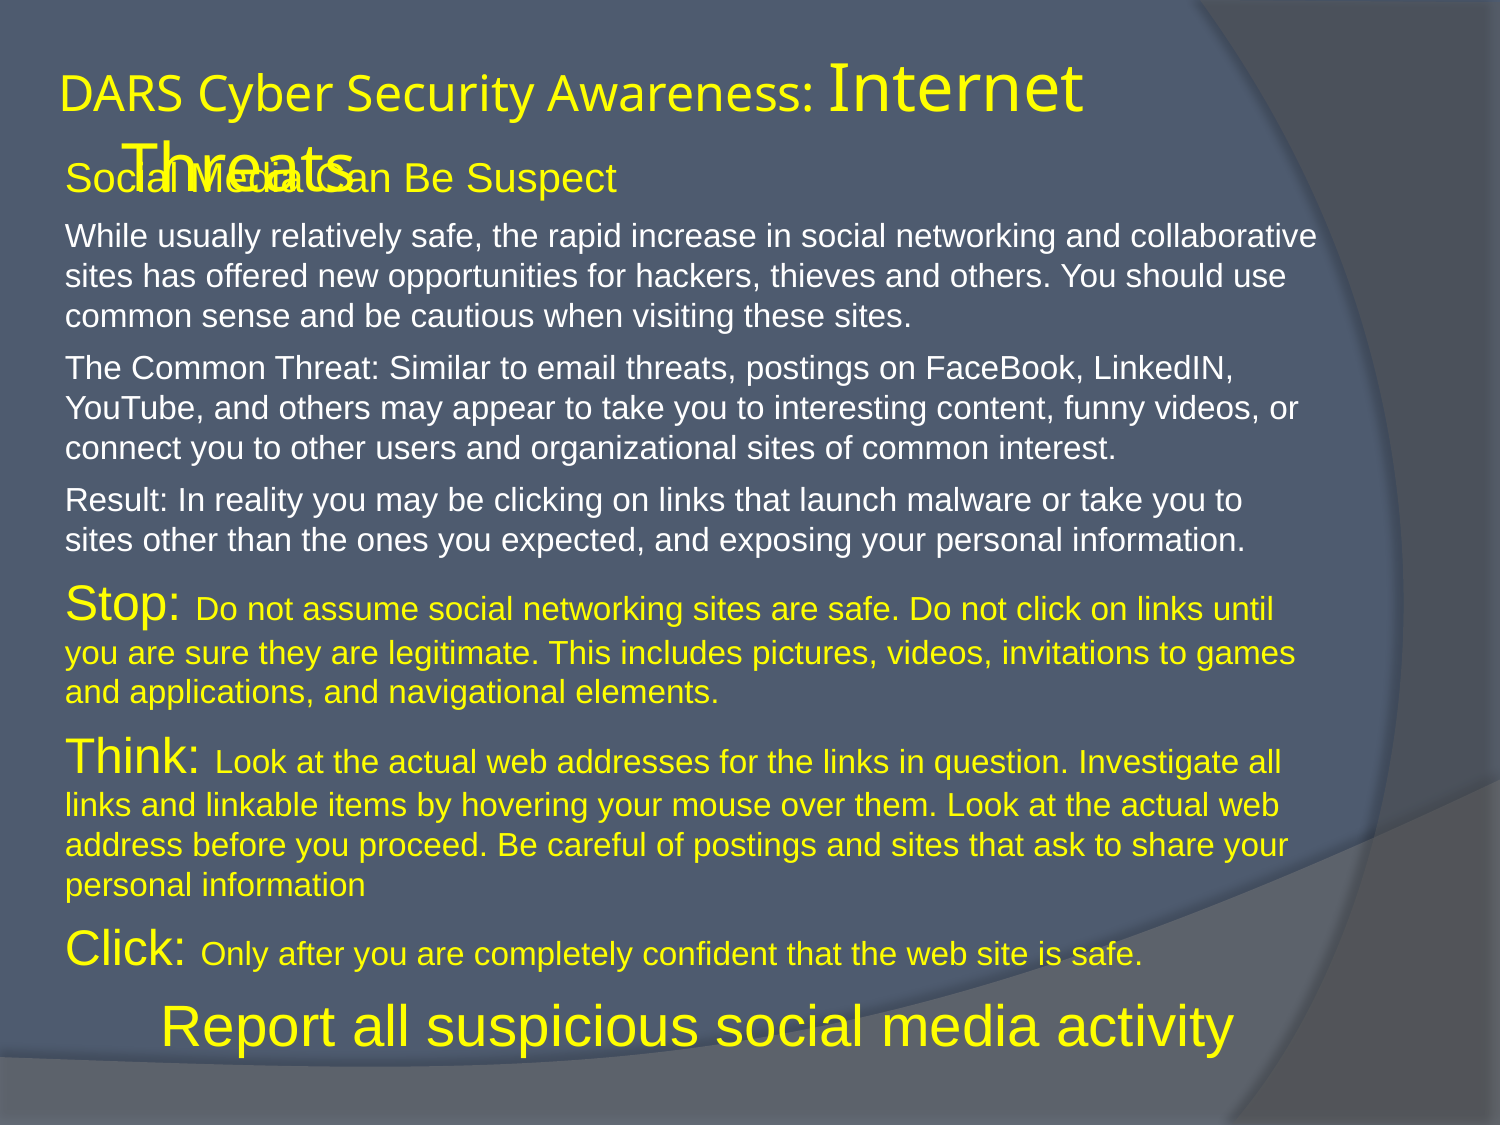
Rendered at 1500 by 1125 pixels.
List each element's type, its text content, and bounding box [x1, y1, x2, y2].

text_box Social Media Can Be Suspect While usually relatively safe, the rapid increase in social networking and collaborative sites has offered new opportunities for hackers, thieves and others. You should use common sense and be cautious when visiting these sites. The Common Threat: Similar to email threats, postings on FaceBook, LinkedIN, YouTube, and others may appear to take you to interesting content, funny videos, or connect you to other users and organizational sites of common interest. Result: In reality you may be clicking on links that launch malware or take you to sites other than the ones you expected, and exposing your personal information. Stop: Do not assume social networking sites are safe. Do not click on links until you are sure they are legitimate. This includes pictures, videos, invitations to games and applications, and navigational elements. Think: Look at the actual web addresses for the links in question. Investigate all links and linkable items by hovering your mouse over them. Look at the actual web address before you proceed. Be careful of postings and sites that ask to share your personal information Click: Only after you are completely confident that the web site is safe. Report all suspicious social media activity [49, 143, 1338, 1066]
text_box DARS Cyber Security Awareness: Internet Threats [37, 37, 1263, 113]
